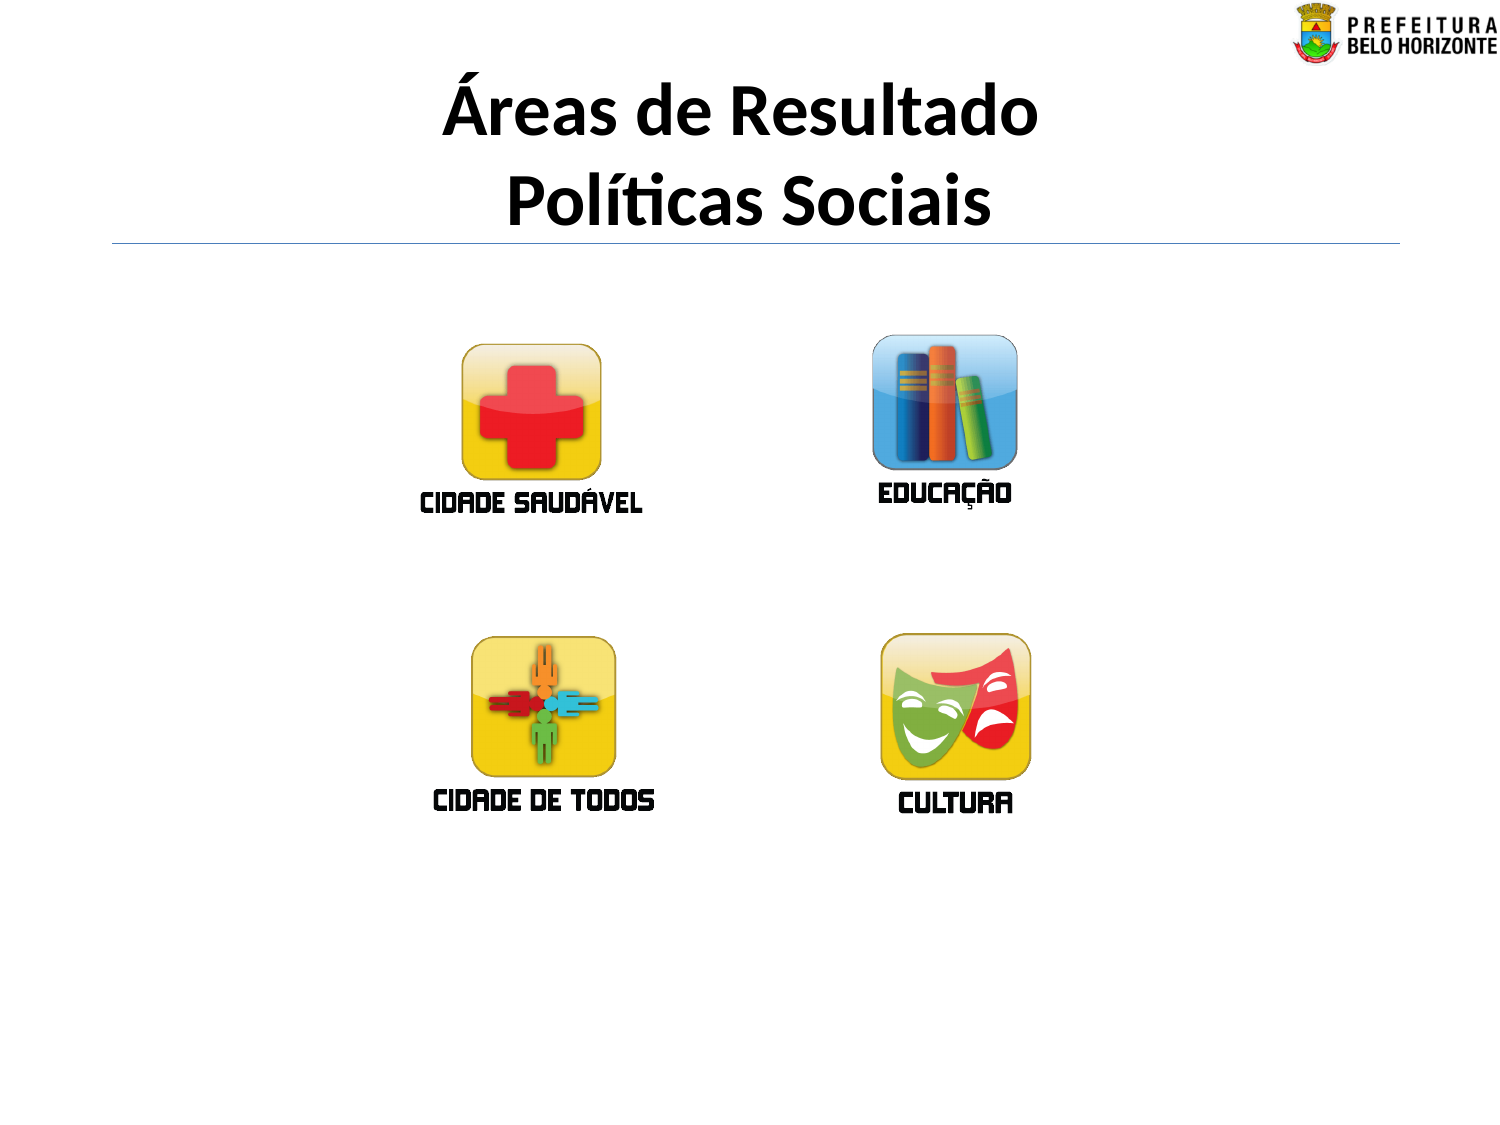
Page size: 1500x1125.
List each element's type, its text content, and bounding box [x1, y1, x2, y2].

title Áreas de Resultado Políticas Sociais [75, 45, 1425, 256]
picture [407, 585, 680, 859]
picture [395, 290, 668, 563]
picture [820, 585, 1093, 859]
picture [1290, 0, 1497, 67]
picture [808, 290, 1081, 551]
